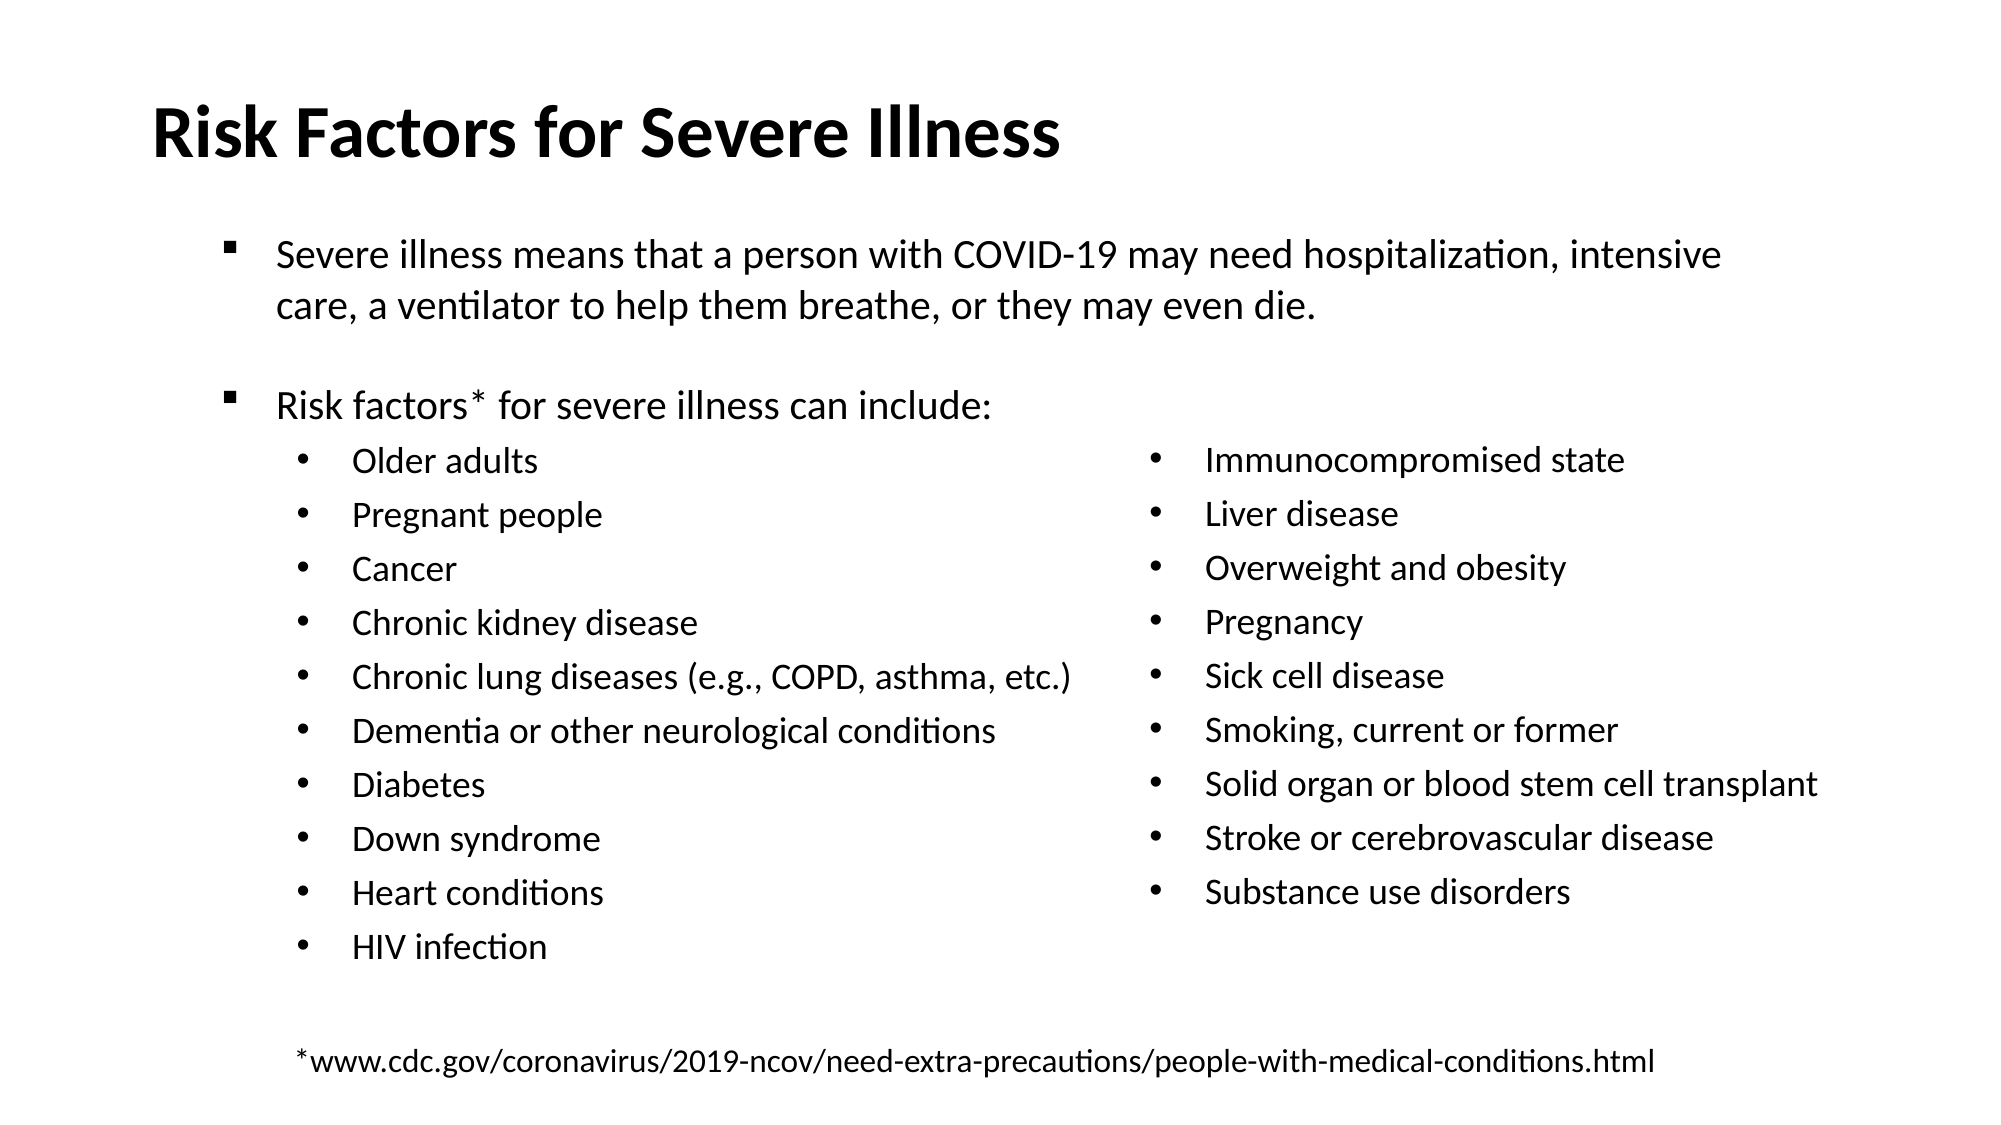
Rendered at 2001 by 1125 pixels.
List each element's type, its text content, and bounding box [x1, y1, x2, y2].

title Risk Factors for Severe Illness [137, 24, 1863, 242]
text_box Severe illness means that a person with COVID-19 may need hospitalization, intensive care, a ventilator to help them breathe, or they may even die. Risk factors* for severe illness can include: Older adults Pregnant people Cancer Chronic kidney disease Chronic lung diseases (e.g., COPD, asthma, etc.) Dementia or other neurological conditions Diabetes Down syndrome Heart conditions HIV infection [205, 219, 1815, 939]
text_box Immunocompromised state Liver disease Overweight and obesity Pregnancy Sick cell disease Smoking, current or former Solid organ or blood stem cell transplant Stroke or cerebrovascular disease Substance use disorders [1058, 418, 1959, 965]
text_box *www.cdc.gov/coronavirus/2019-ncov/need-extra-precautions/people-with-medical-conditions.html [278, 1031, 2000, 1087]
